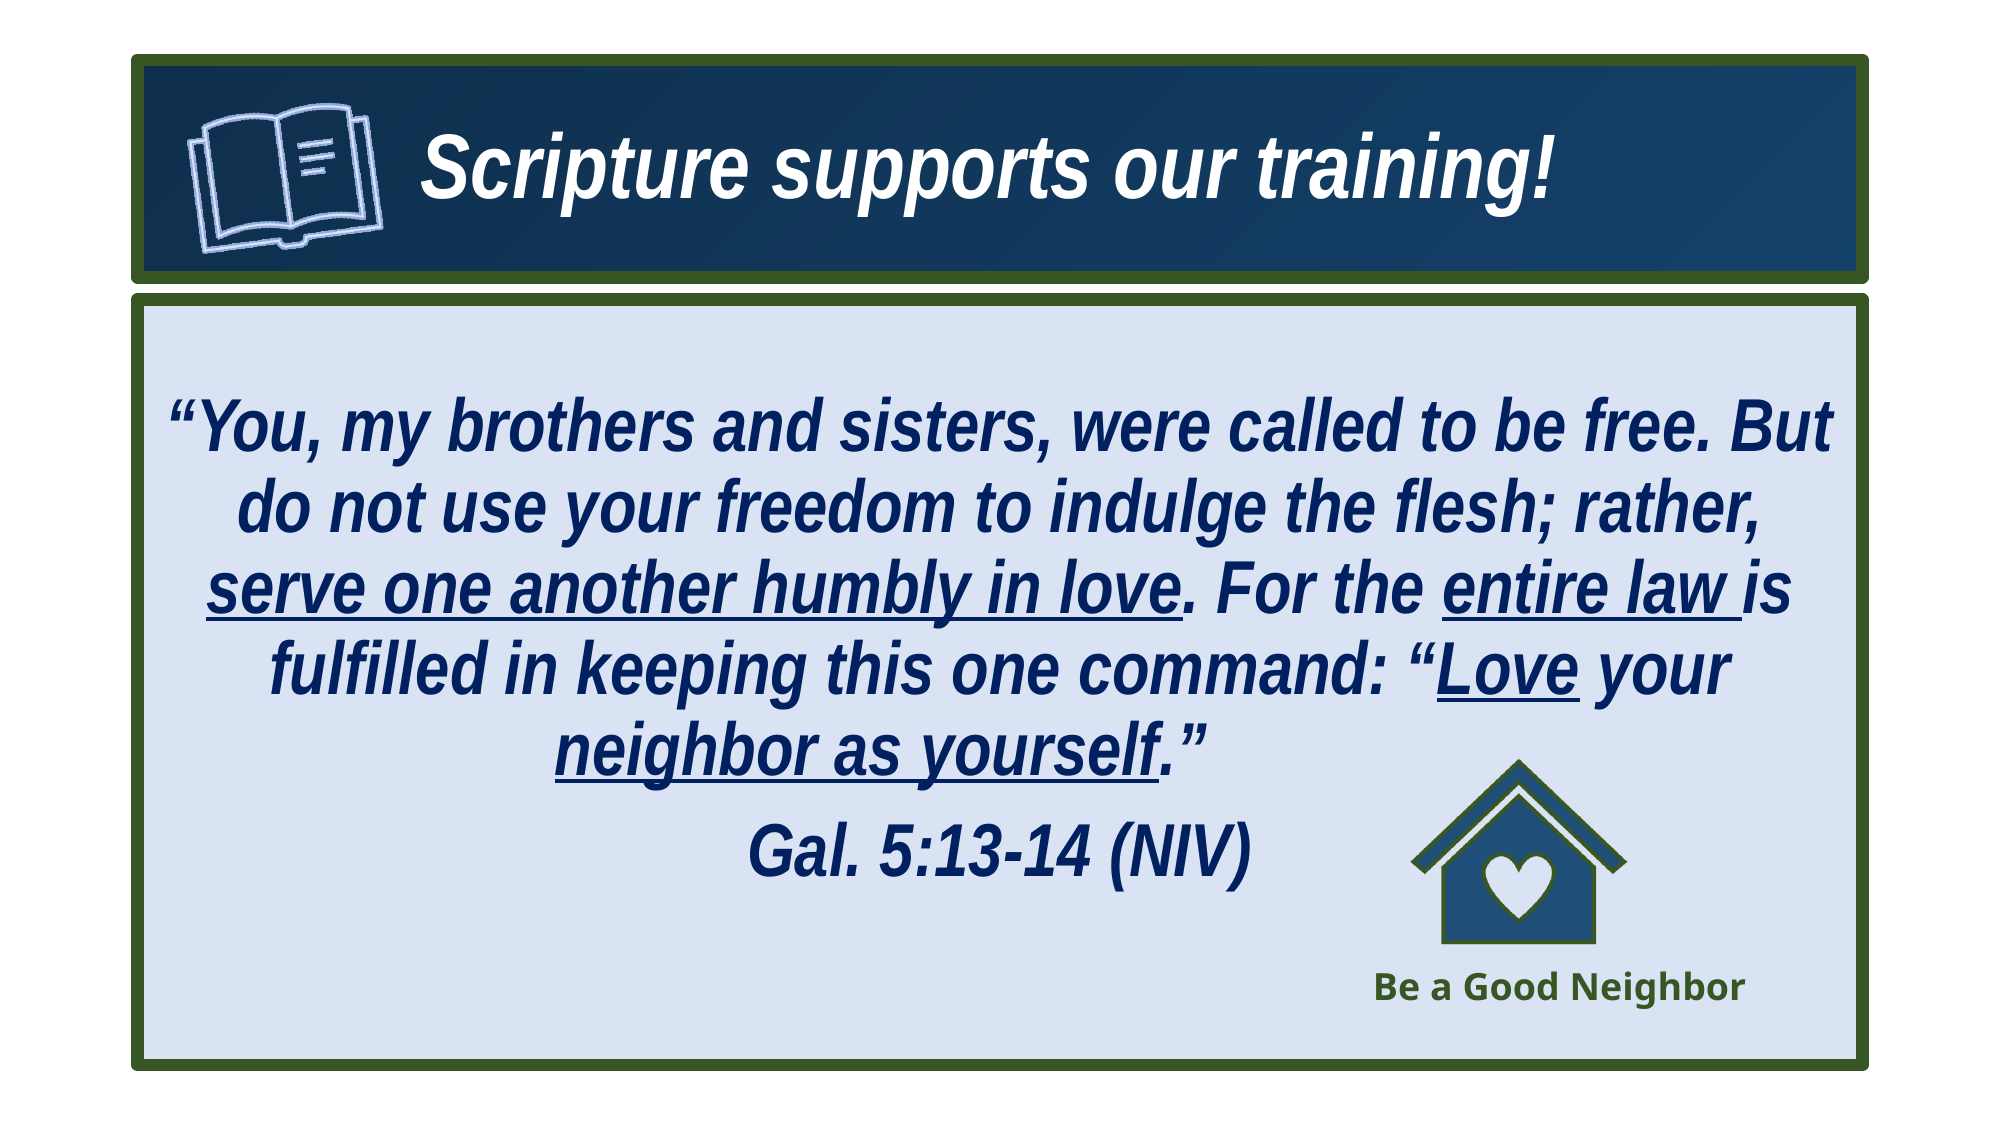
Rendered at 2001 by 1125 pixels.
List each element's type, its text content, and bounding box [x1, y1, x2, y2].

title Scripture supports our training! [379, 59, 1863, 278]
list “You, my brothers and sisters, were called to be free. But do not use your freedom to indulge the flesh; rather, serve one another humbly in love. For the entire law is fulfilled in keeping this one command: “Love your neighbor as yourself.” Gal. 5:13-14 (NIV) [137, 299, 1863, 1066]
picture [163, 59, 407, 305]
title Scripture supports our training! [137, 59, 376, 278]
picture [1398, 731, 1639, 972]
text_box Be a Good Neighbor [1358, 955, 1798, 1061]
